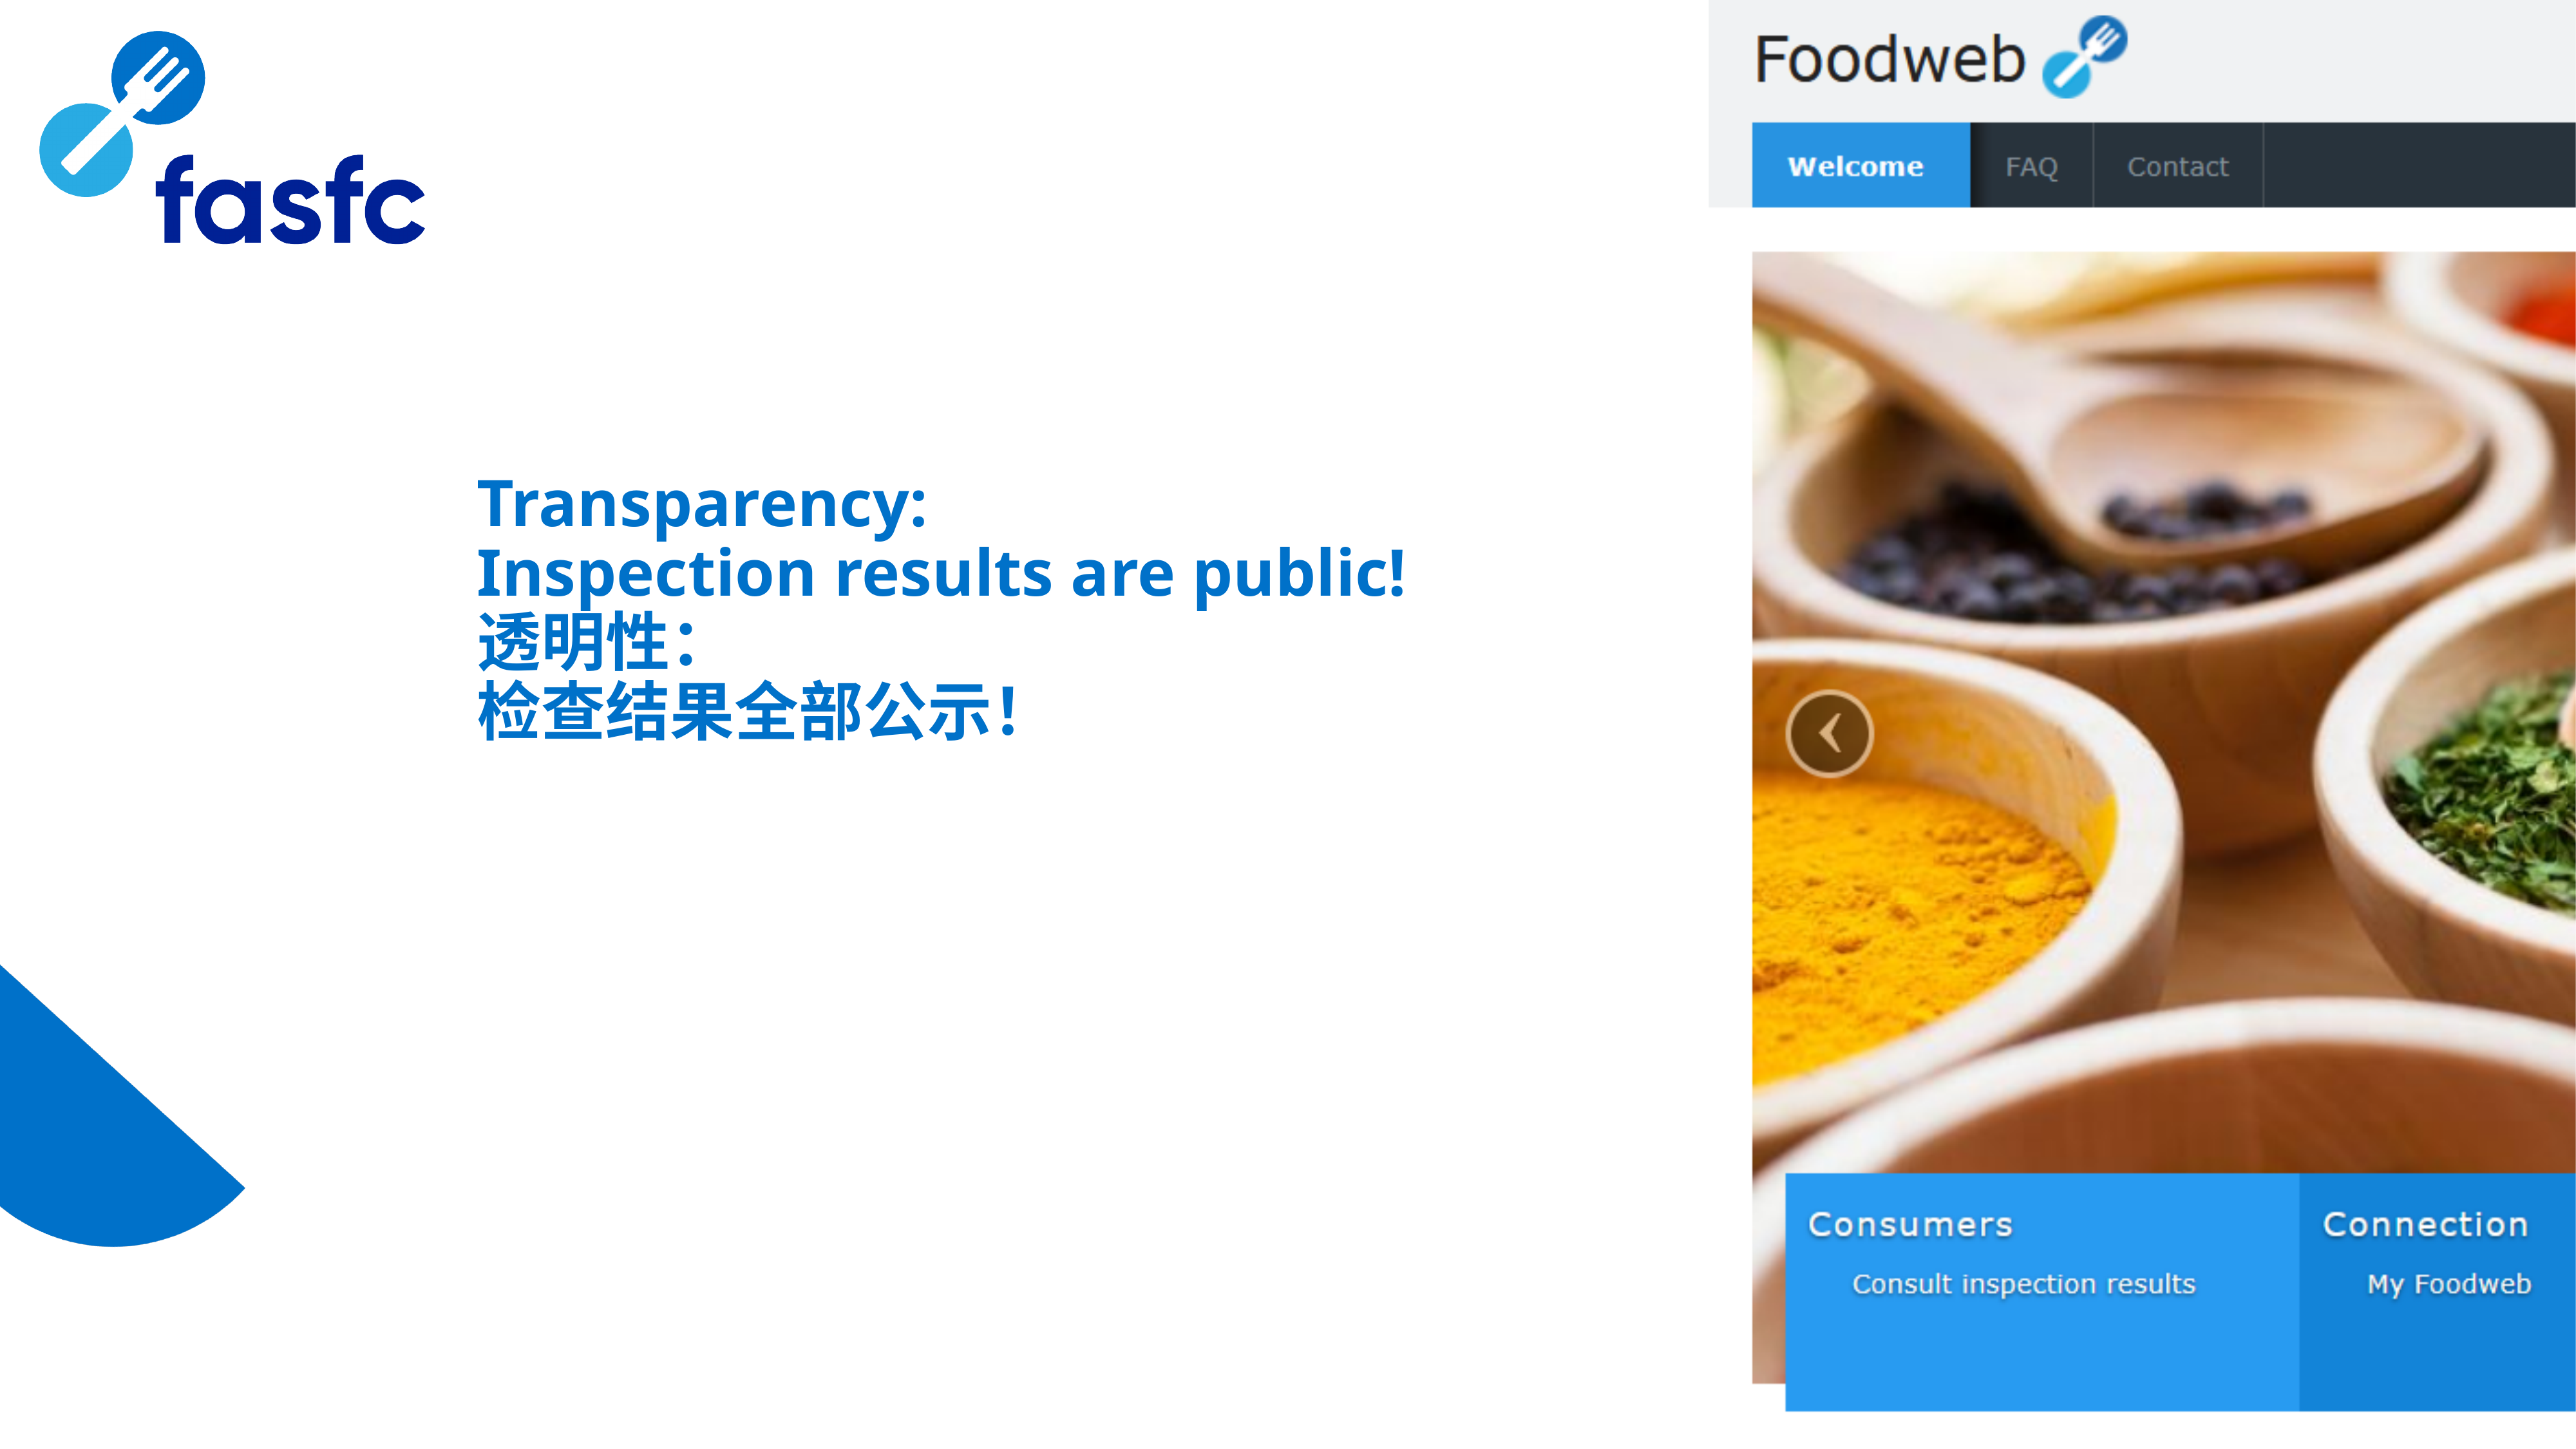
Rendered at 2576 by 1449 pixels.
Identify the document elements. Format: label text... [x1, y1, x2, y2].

picture [0, 956, 291, 1297]
picture [0, 0, 472, 289]
picture [1709, 0, 2576, 1449]
title Transparency: Inspection results are public! 透明性： 检查结果全部公示！ [477, 455, 1515, 826]
